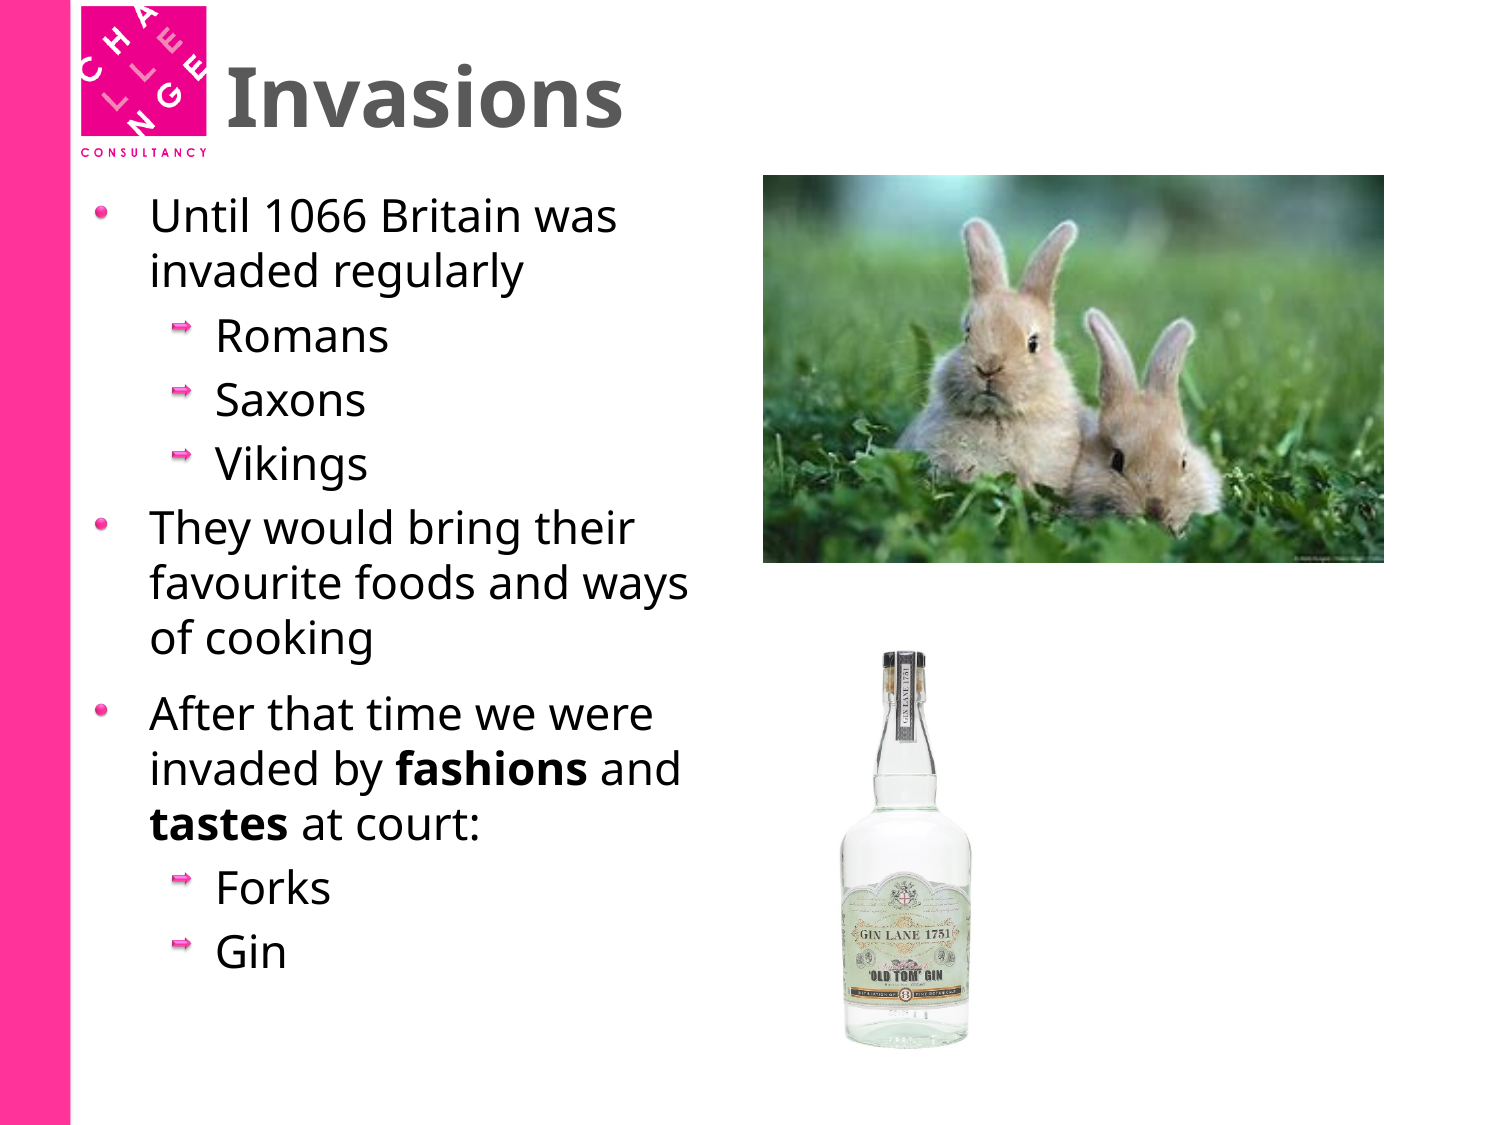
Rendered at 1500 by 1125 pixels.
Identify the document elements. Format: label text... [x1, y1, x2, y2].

picture [92, 516, 110, 536]
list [762, 175, 1384, 563]
picture [807, 633, 1001, 1066]
picture [92, 204, 110, 225]
picture [92, 702, 110, 722]
picture [167, 934, 196, 967]
picture [167, 869, 196, 902]
list Until 1066 Britain was invaded regularly Romans Saxons Vikings They would bring their favourite foods and ways of cooking After that time we were invaded by fashions and tastes at court: Forks Gin [77, 179, 741, 1051]
picture [76, 0, 210, 166]
title Invasions [210, 0, 1406, 188]
picture [167, 381, 196, 414]
picture [167, 445, 196, 478]
picture [167, 317, 196, 350]
